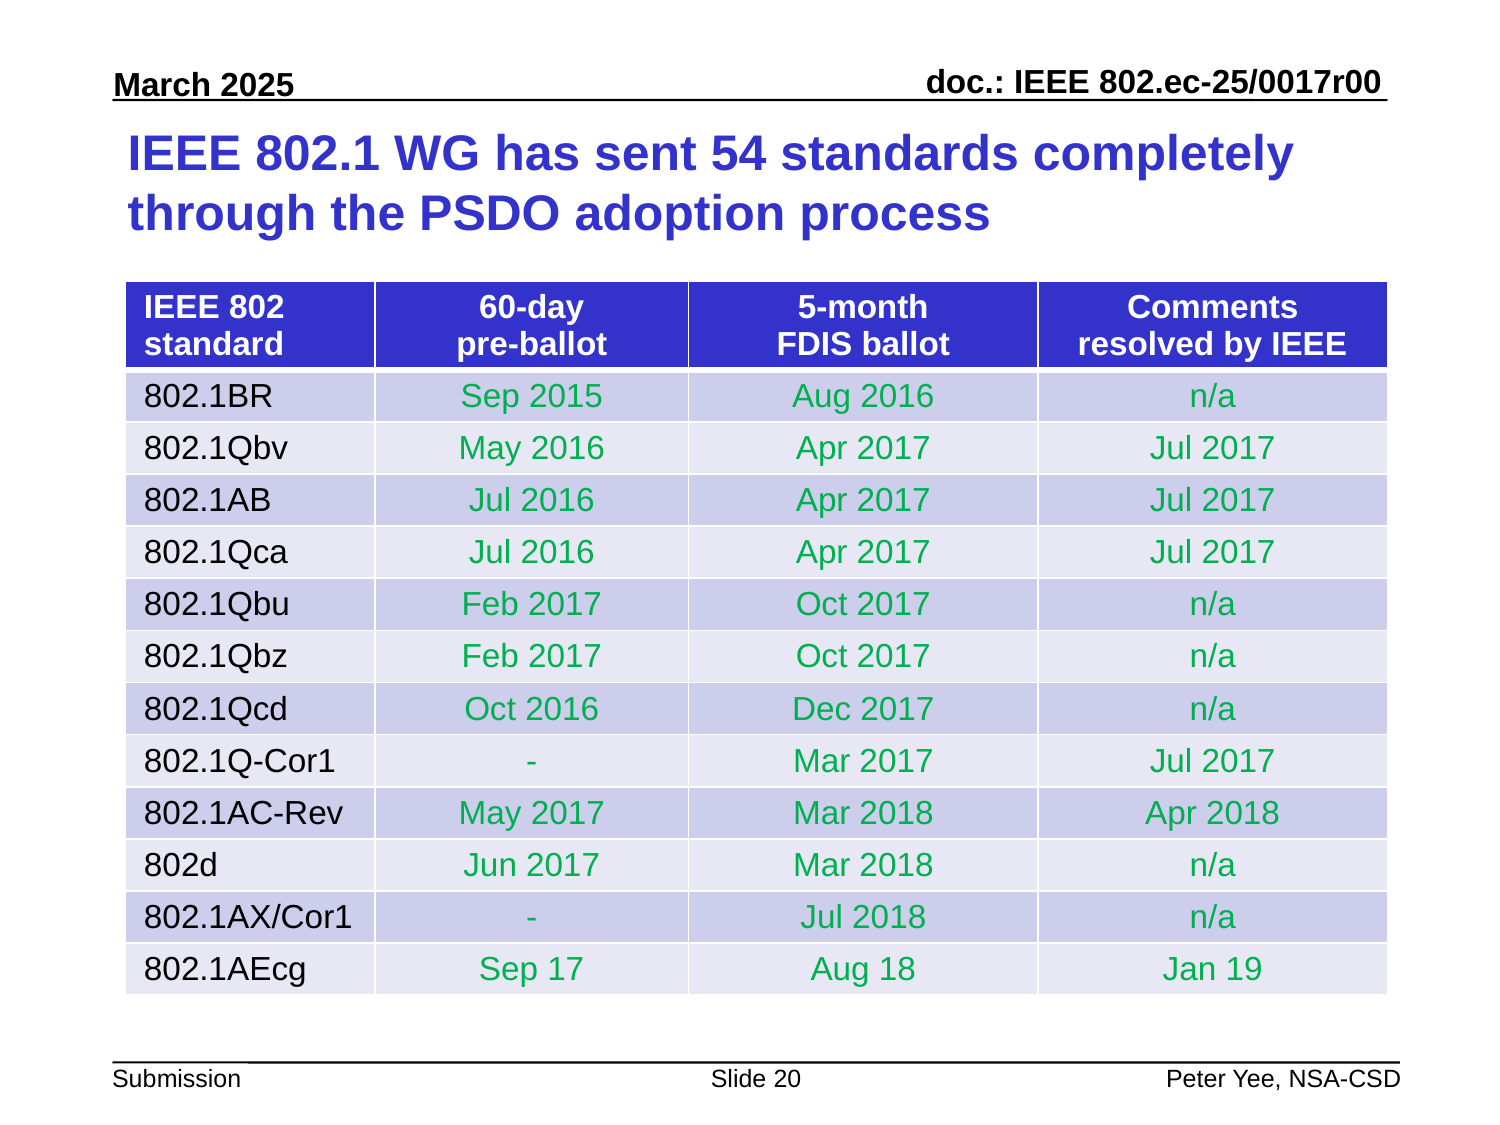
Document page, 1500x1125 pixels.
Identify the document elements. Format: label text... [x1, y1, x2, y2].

table_cell 802.1Qbz [126, 631, 374, 682]
table_cell Oct 2017 [689, 579, 1037, 630]
table_cell Mar 2018 [689, 788, 1037, 838]
table_cell 802.1Q-Cor1 [126, 735, 374, 786]
table_cell Jan 19 [1039, 944, 1387, 994]
table_cell 802.1BR [126, 373, 374, 421]
table_cell Jul 2017 [1039, 423, 1387, 473]
table_cell Aug 18 [689, 944, 1037, 994]
table_header 60-day pre-ballot [376, 282, 688, 367]
table_header 5-month FDIS ballot [689, 282, 1037, 367]
table_cell Dec 2017 [689, 683, 1037, 734]
table_cell 802.1Qca [126, 527, 374, 577]
table_cell 802.1AB [126, 475, 374, 525]
table_cell 802.1AEcg [126, 944, 374, 994]
table_cell Jul 2017 [1039, 527, 1387, 577]
table_cell Jul 2016 [376, 527, 688, 577]
table_cell Aug 2016 [689, 373, 1037, 421]
table_cell Feb 2017 [376, 631, 688, 682]
table_cell - [376, 735, 688, 786]
footer Peter Yee, NSA-CSD [1164, 1061, 1402, 1093]
table_cell - [376, 892, 688, 942]
table_cell n/a [1039, 373, 1387, 421]
table_cell Sep 17 [376, 944, 688, 994]
table_cell Mar 2018 [689, 840, 1037, 890]
table_cell n/a [1039, 683, 1387, 734]
table_cell 802.1AX/Cor1 [126, 892, 374, 942]
table_cell Mar 2017 [689, 735, 1037, 786]
table_cell Jun 2017 [376, 840, 688, 890]
table_cell n/a [1039, 631, 1387, 682]
table_cell Oct 2017 [689, 631, 1037, 682]
table_cell n/a [1039, 840, 1387, 890]
table_cell 802.1Qcd [126, 683, 374, 734]
table_header Comments resolved by IEEE [1039, 282, 1387, 367]
table_cell Sep 2015 [376, 373, 688, 421]
table_cell Oct 2016 [376, 683, 688, 734]
table_cell 802.1AC-Rev [126, 788, 374, 838]
table_cell Apr 2018 [1039, 788, 1387, 838]
table_cell 802d [126, 840, 374, 890]
table_cell Jul 2018 [689, 892, 1037, 942]
table_cell Feb 2017 [376, 579, 688, 630]
table_cell May 2017 [376, 788, 688, 838]
table_cell Jul 2017 [1039, 735, 1387, 786]
table_cell Jul 2016 [376, 475, 688, 525]
table_cell Apr 2017 [689, 423, 1037, 473]
table_cell Apr 2017 [689, 527, 1037, 577]
table_cell Apr 2017 [689, 475, 1037, 525]
table_cell 802.1Qbv [126, 423, 374, 473]
table_cell Jul 2017 [1039, 475, 1387, 525]
slide_number Slide 20 [709, 1061, 803, 1093]
table_cell n/a [1039, 579, 1387, 630]
table_cell 802.1Qbu [126, 579, 374, 630]
title IEEE 802.1 WG has sent 54 standards completely through the PSDO adoption process [112, 112, 1388, 288]
table_cell May 2016 [376, 423, 688, 473]
table_header IEEE 802 standard [126, 282, 374, 367]
table_cell n/a [1039, 892, 1387, 942]
